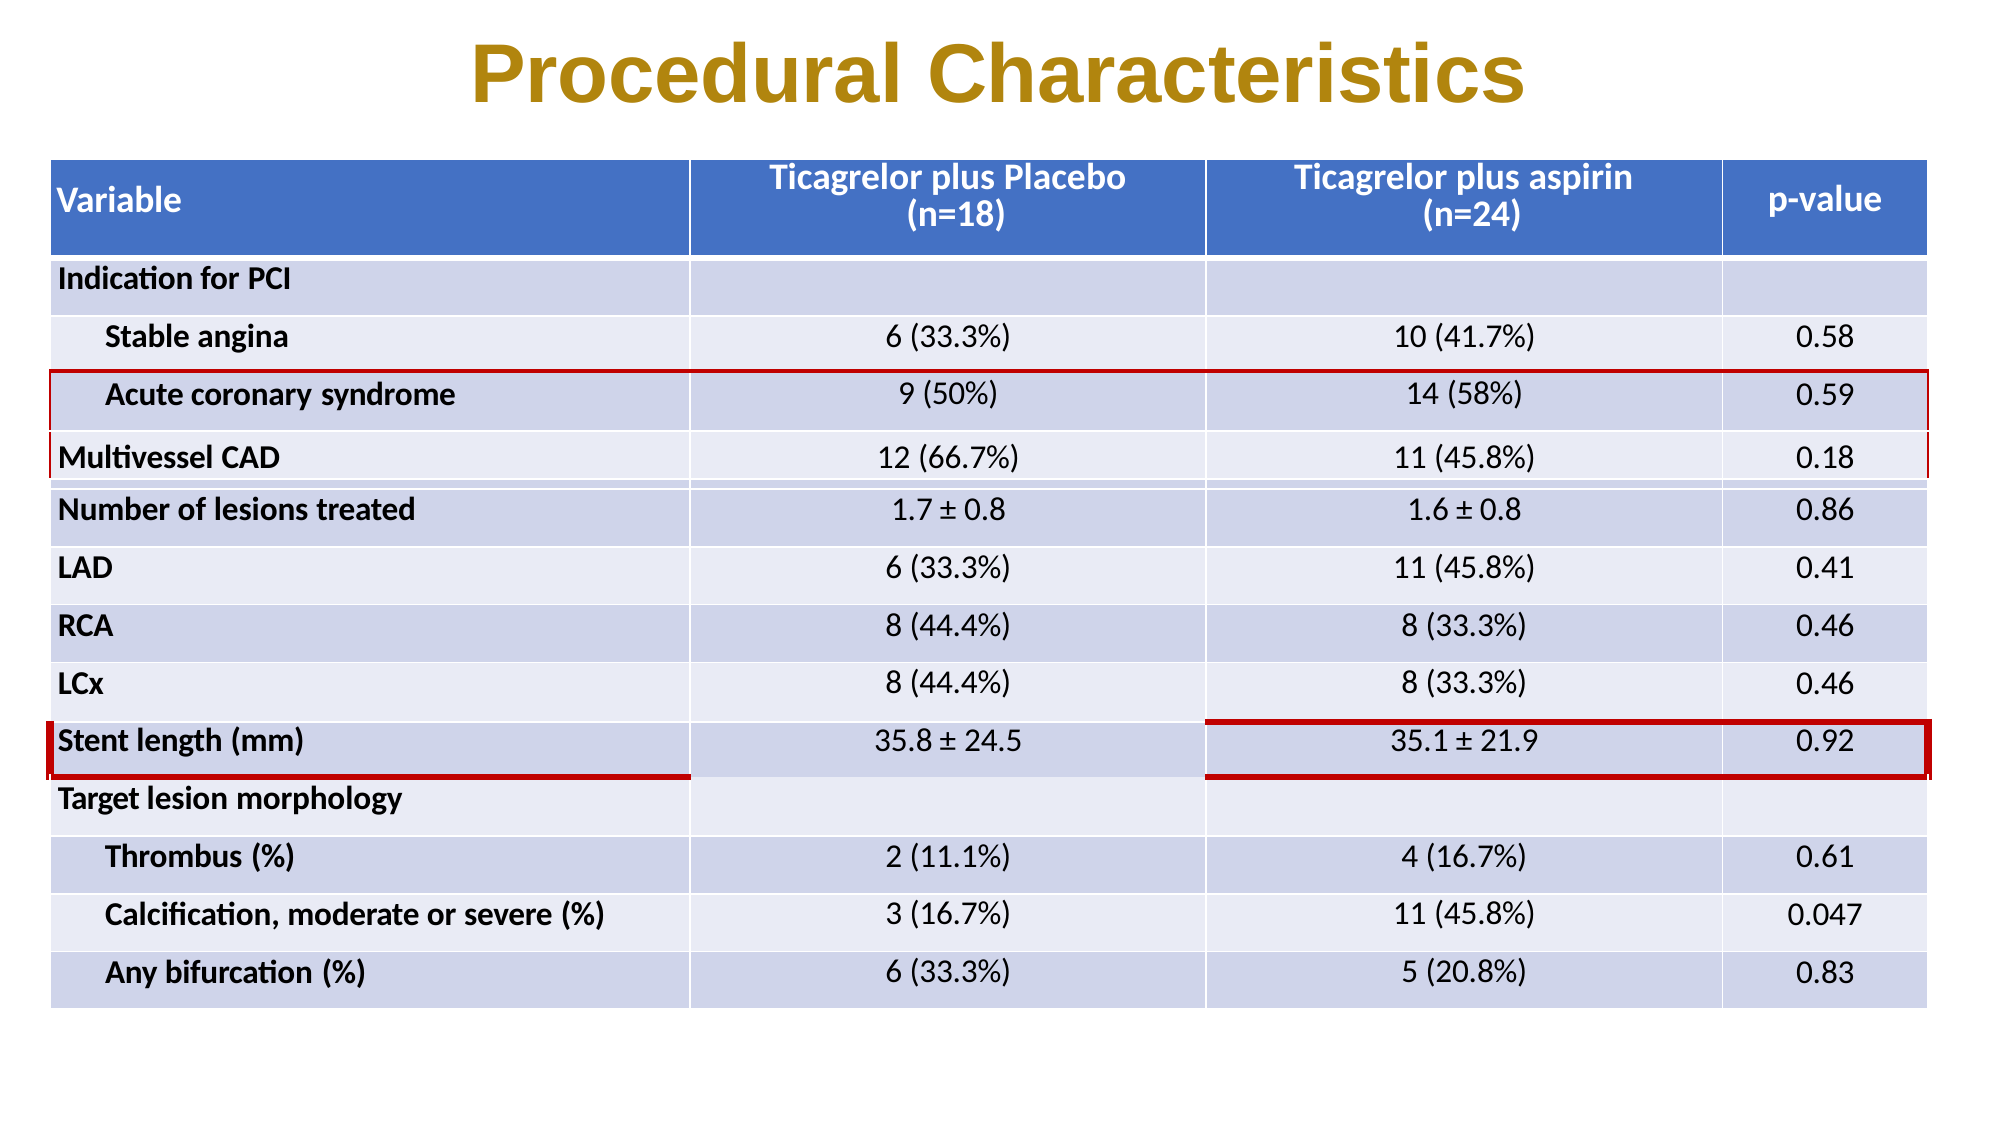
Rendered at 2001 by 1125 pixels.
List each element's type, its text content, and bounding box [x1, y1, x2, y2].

table_cell 11 (45.8%) [1207, 895, 1722, 951]
table_cell 2 (11.1%) [691, 837, 1205, 893]
table_cell 9 (50%) [691, 373, 1205, 430]
table_cell 8 (44.4%) [691, 663, 1205, 721]
table_header Ticagrelor plus aspirin (n=24) [1207, 160, 1722, 255]
table_cell Indication for PCI [51, 261, 689, 315]
table_cell 12 (66.7%) [691, 432, 1205, 478]
table_cell Calcification, moderate or severe (%) [51, 895, 689, 951]
table_cell 11 (45.8%) [1207, 432, 1722, 478]
table_cell Stent length (mm) [54, 723, 689, 774]
table_cell 4 (16.7%) [1207, 837, 1722, 893]
table_cell [1723, 261, 1927, 315]
table_header p-value [1723, 160, 1927, 255]
table_cell [1723, 780, 1927, 835]
table_cell [1723, 480, 1927, 488]
table_cell 10 (41.7%) [1207, 317, 1722, 369]
table_cell Acute coronary syndrome [51, 373, 689, 430]
table_cell LAD [51, 548, 689, 604]
table_cell RCA [51, 605, 689, 662]
table_cell 1.7 ± 0.8 [691, 490, 1205, 546]
table_cell Number of lesions treated [51, 490, 689, 546]
table_cell [1207, 480, 1722, 488]
table_cell Thrombus (%) [51, 837, 689, 893]
table_cell [691, 480, 1205, 488]
table_cell [1207, 261, 1722, 315]
table_cell 35.1 ± 21.9 [1207, 725, 1722, 774]
table_cell 0.59 [1723, 373, 1927, 430]
table_cell 0.61 [1723, 837, 1927, 893]
table_cell 35.8 ± 24.5 [691, 723, 1205, 777]
table_cell 0.46 [1723, 663, 1927, 719]
table_cell [51, 480, 689, 488]
table_cell 0.92 [1723, 725, 1924, 774]
title Procedural Characteristics [468, 16, 1532, 207]
table_cell Target lesion morphology [51, 780, 689, 835]
table_cell [691, 261, 1205, 315]
table_cell Stable angina [51, 317, 689, 369]
table_cell 3 (16.7%) [691, 895, 1205, 951]
table_cell 0.047 [1723, 895, 1927, 951]
table_cell 5 (20.8%) [1207, 952, 1722, 1008]
table_cell 1.6 ± 0.8 [1207, 490, 1722, 546]
table_cell 11 (45.8%) [1207, 548, 1722, 604]
table_cell 6 (33.3%) [691, 317, 1205, 369]
table_cell Any bifurcation (%) [51, 952, 689, 1008]
table_cell 8 (33.3%) [1207, 663, 1722, 719]
table_cell 0.41 [1723, 548, 1927, 604]
table_cell 0.58 [1723, 317, 1927, 369]
table_cell 8 (33.3%) [1207, 605, 1722, 662]
table_cell 0.83 [1723, 952, 1927, 1008]
table_cell 14 (58%) [1207, 373, 1722, 430]
table_cell 6 (33.3%) [691, 952, 1205, 1008]
table_cell LCx [51, 663, 689, 721]
table_cell 6 (33.3%) [691, 548, 1205, 604]
table_cell 8 (44.4%) [691, 605, 1205, 662]
table_header Ticagrelor plus Placebo (n=18) [691, 207, 1205, 255]
table_header Variable [51, 160, 689, 255]
table_cell 0.18 [1723, 432, 1927, 478]
table_cell [1207, 780, 1722, 835]
table_cell 0.86 [1723, 490, 1927, 546]
table_cell Multivessel CAD [51, 432, 689, 478]
table_cell 0.46 [1723, 605, 1927, 662]
table_cell [691, 777, 1205, 835]
